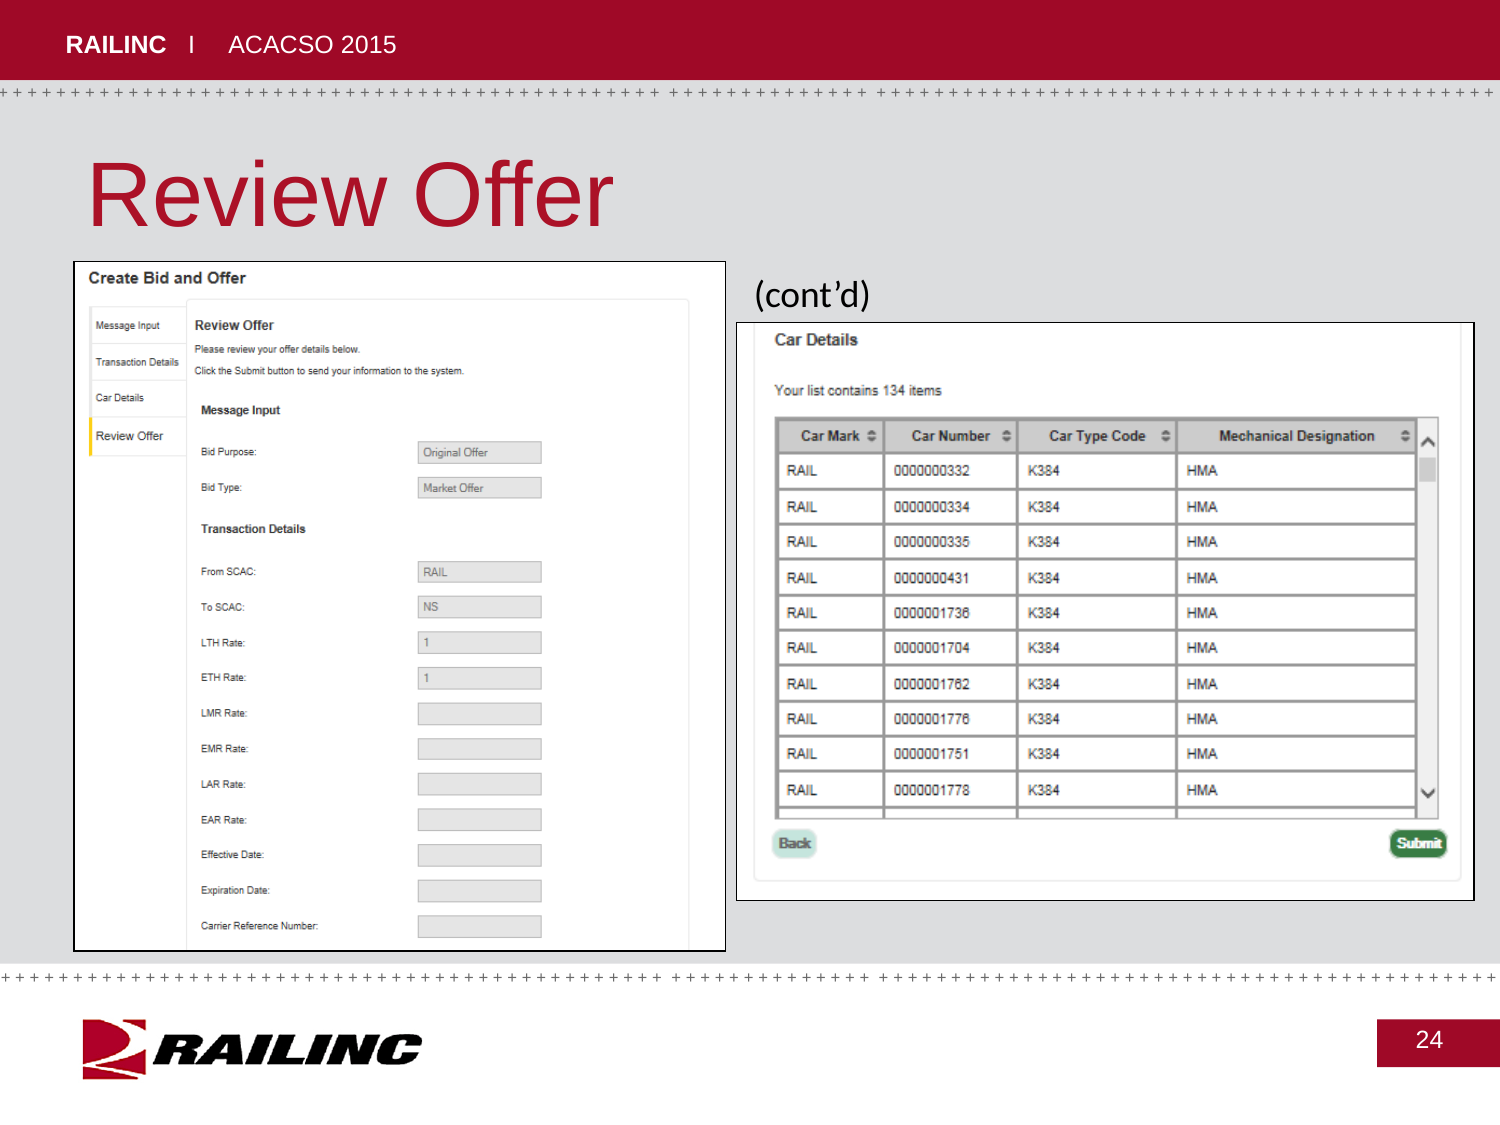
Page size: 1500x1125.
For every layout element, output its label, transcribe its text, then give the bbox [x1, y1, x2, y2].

picture [0, 999, 1500, 1125]
picture [74, 262, 726, 951]
slide_number 24 [1186, 1008, 1459, 1069]
text_box (cont’d) [739, 288, 1339, 321]
picture [737, 322, 1474, 901]
text_box Review Offer [71, 92, 1420, 288]
